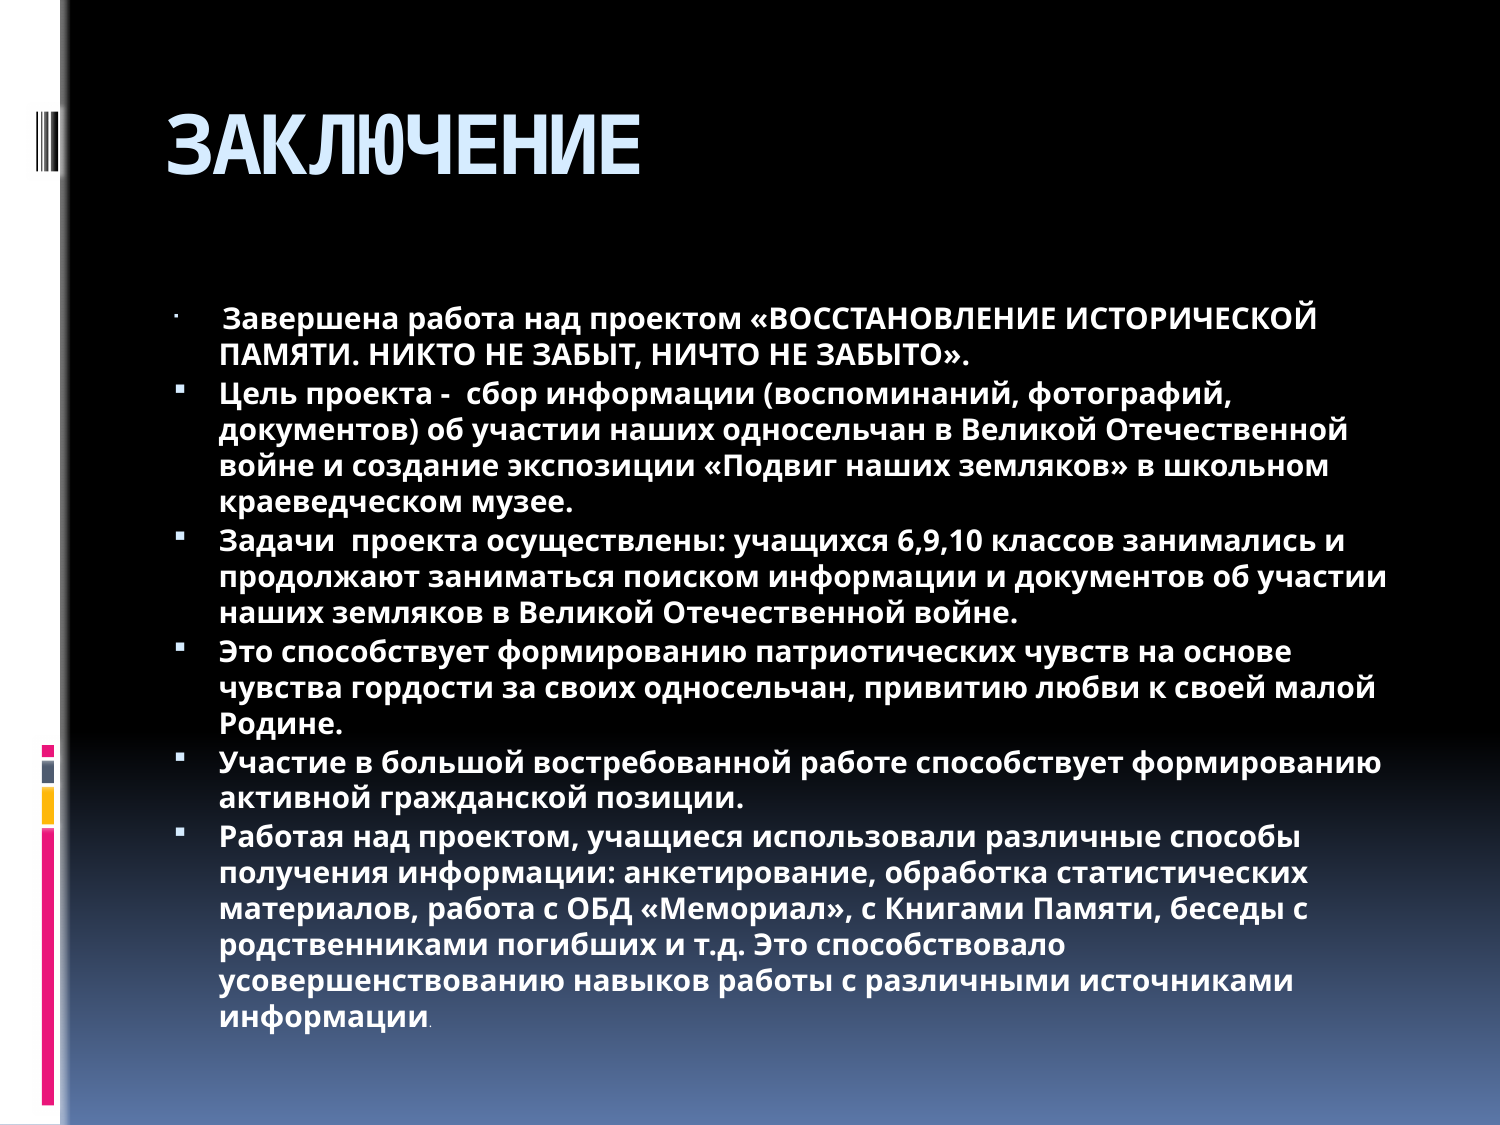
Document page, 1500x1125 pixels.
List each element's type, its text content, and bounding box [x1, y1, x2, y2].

list Завершена работа над проектом «ВОССТАНОВЛЕНИЕ ИСТОРИЧЕСКОЙ ПАМЯТИ. НИКТО НЕ ЗАБЫТ, НИЧТО НЕ ЗАБЫТО». Цель проекта - сбор информации (воспоминаний, фотографий, документов) об участии наших односельчан в Великой Отечественной войне и создание экспозиции «Подвиг наших земляков» в школьном краеведческом музее. Задачи проекта осуществлены: учащихся 6,9,10 классов занимались и продолжают заниматься поиском информации и документов об участии наших земляков в Великой Отечественной войне. Это способствует формированию патриотических чувств на основе чувства гордости за своих односельчан, привитию любви к своей малой Родине. Участие в большой востребованной работе способствует формированию активной гражданской позиции. Работая над проектом, учащиеся использовали различные способы получения информации: анкетирование, обработка статистических материалов, работа с ОБД «Мемориал», с Книгами Памяти, беседы с родственниками погибших и т.д. Это способствовало усовершенствованию навыков работы с различными источниками информации. [150, 292, 1425, 1043]
title ЗАКЛЮЧЕНИЕ [150, 83, 1425, 234]
